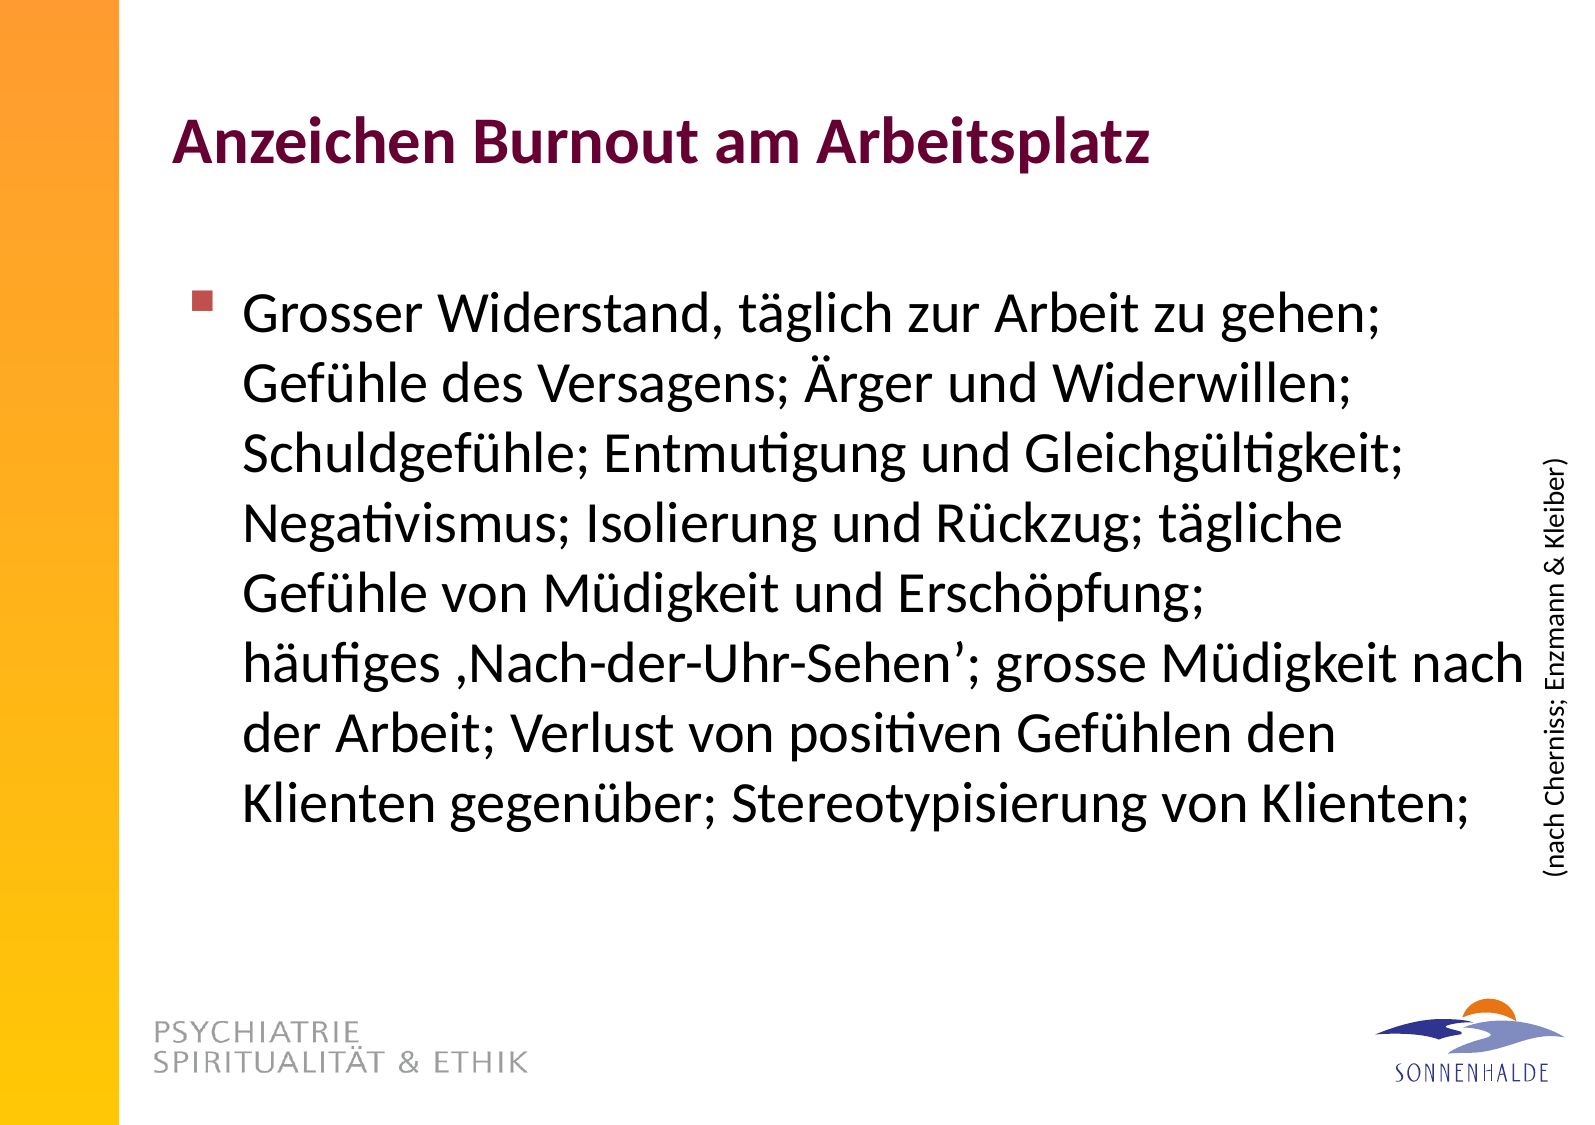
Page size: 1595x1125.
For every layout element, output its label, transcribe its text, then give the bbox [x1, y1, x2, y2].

title Anzeichen Burnout am Arbeitsplatz [157, 66, 1558, 208]
text_box (nach Cherniss; Enzmann & Kleiber) [1527, 172, 1578, 894]
picture [144, 1017, 635, 1075]
list Grosser Widerstand, täglich zur Arbeit zu gehen; Gefühle des Versagens; Ärger und Widerwillen; Schuldgefühle; Entmutigung und Gleichgültigkeit; Negativismus; Isolierung und Rückzug; tägliche Gefühle von Müdigkeit und Erschöpfung; häufiges ,Nach-der-Uhr-Sehen’; grosse Müdigkeit nach der Arbeit; Verlust von positiven Gefühlen den Klienten gegenüber; Stereotypisierung von Klienten; [171, 267, 1551, 1000]
